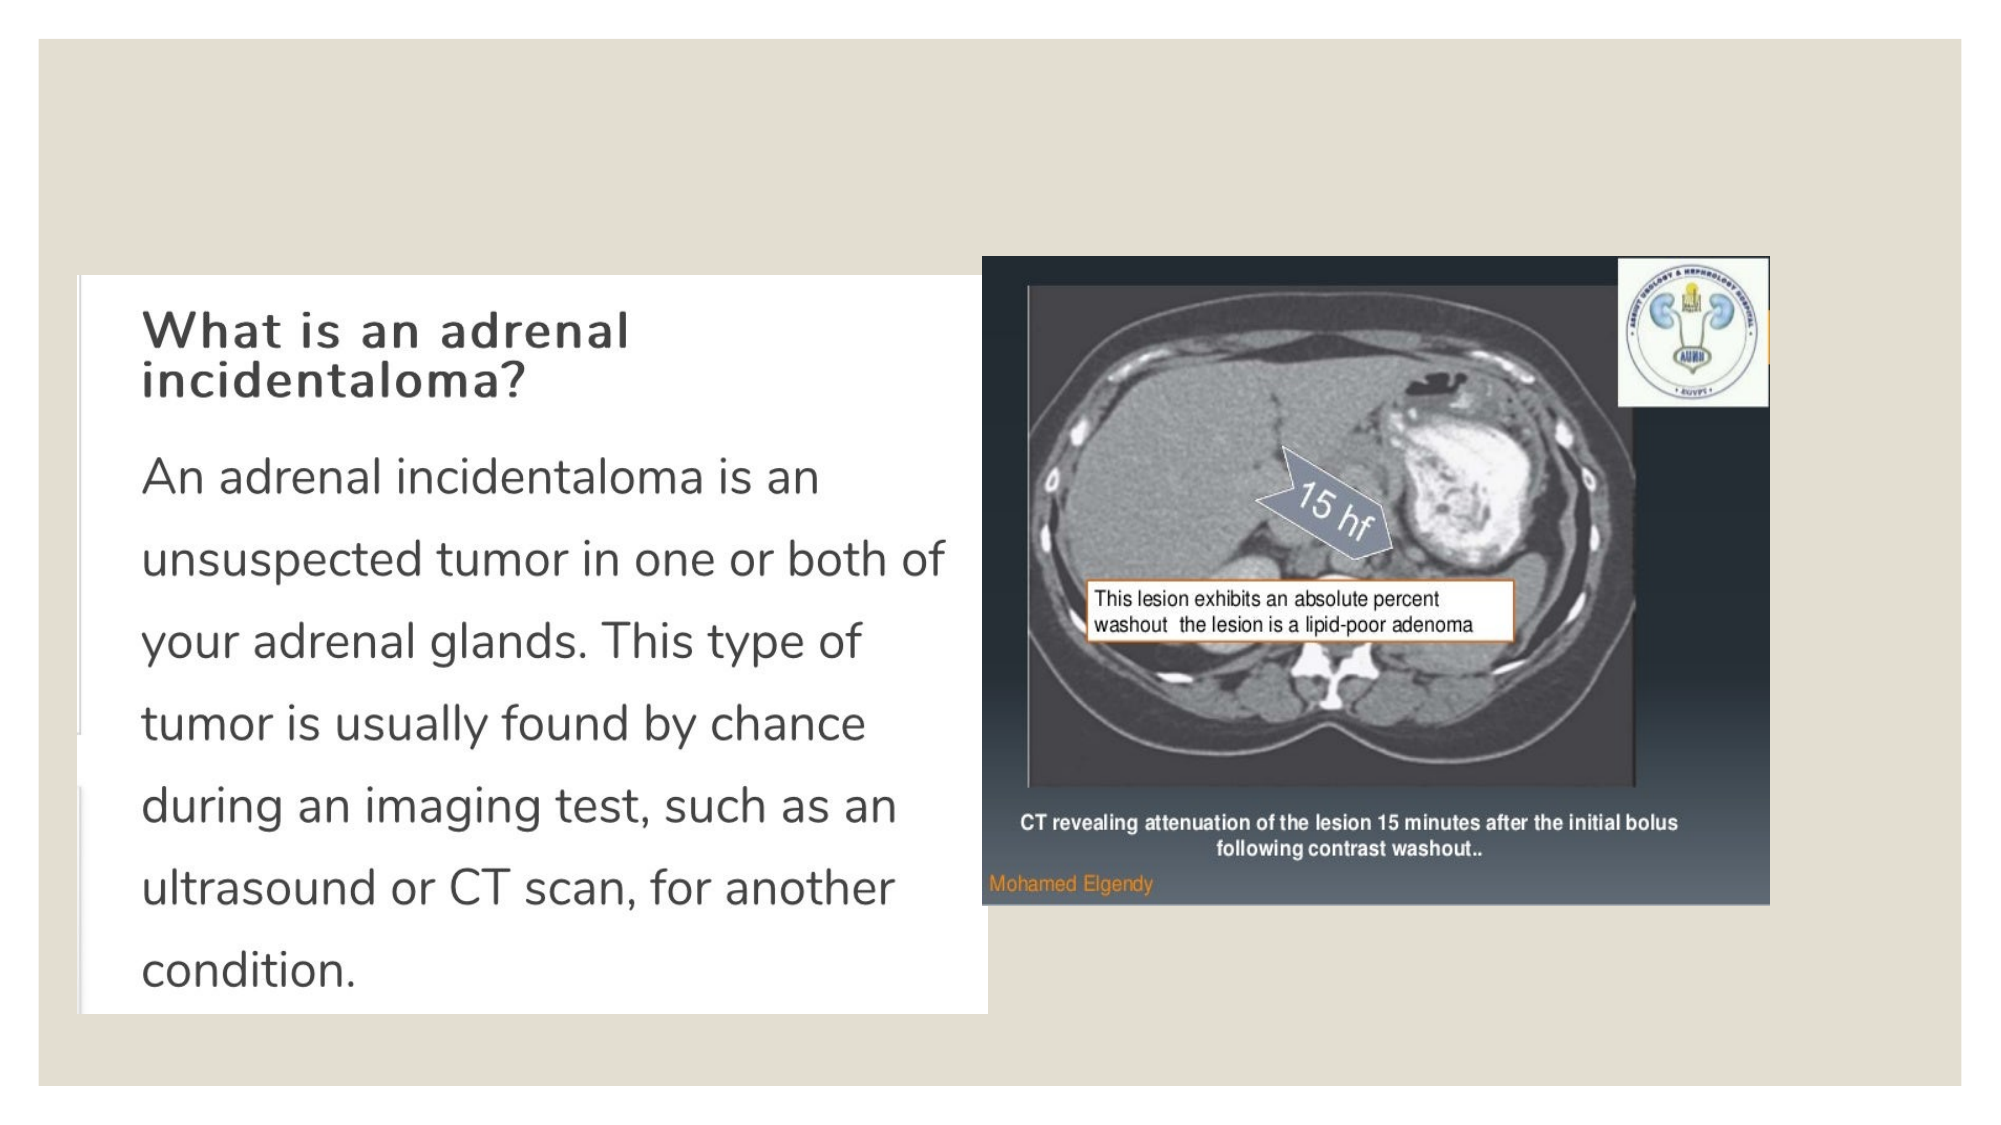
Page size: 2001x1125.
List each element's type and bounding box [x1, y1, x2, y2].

list [77, 275, 988, 1014]
list [982, 256, 1770, 906]
